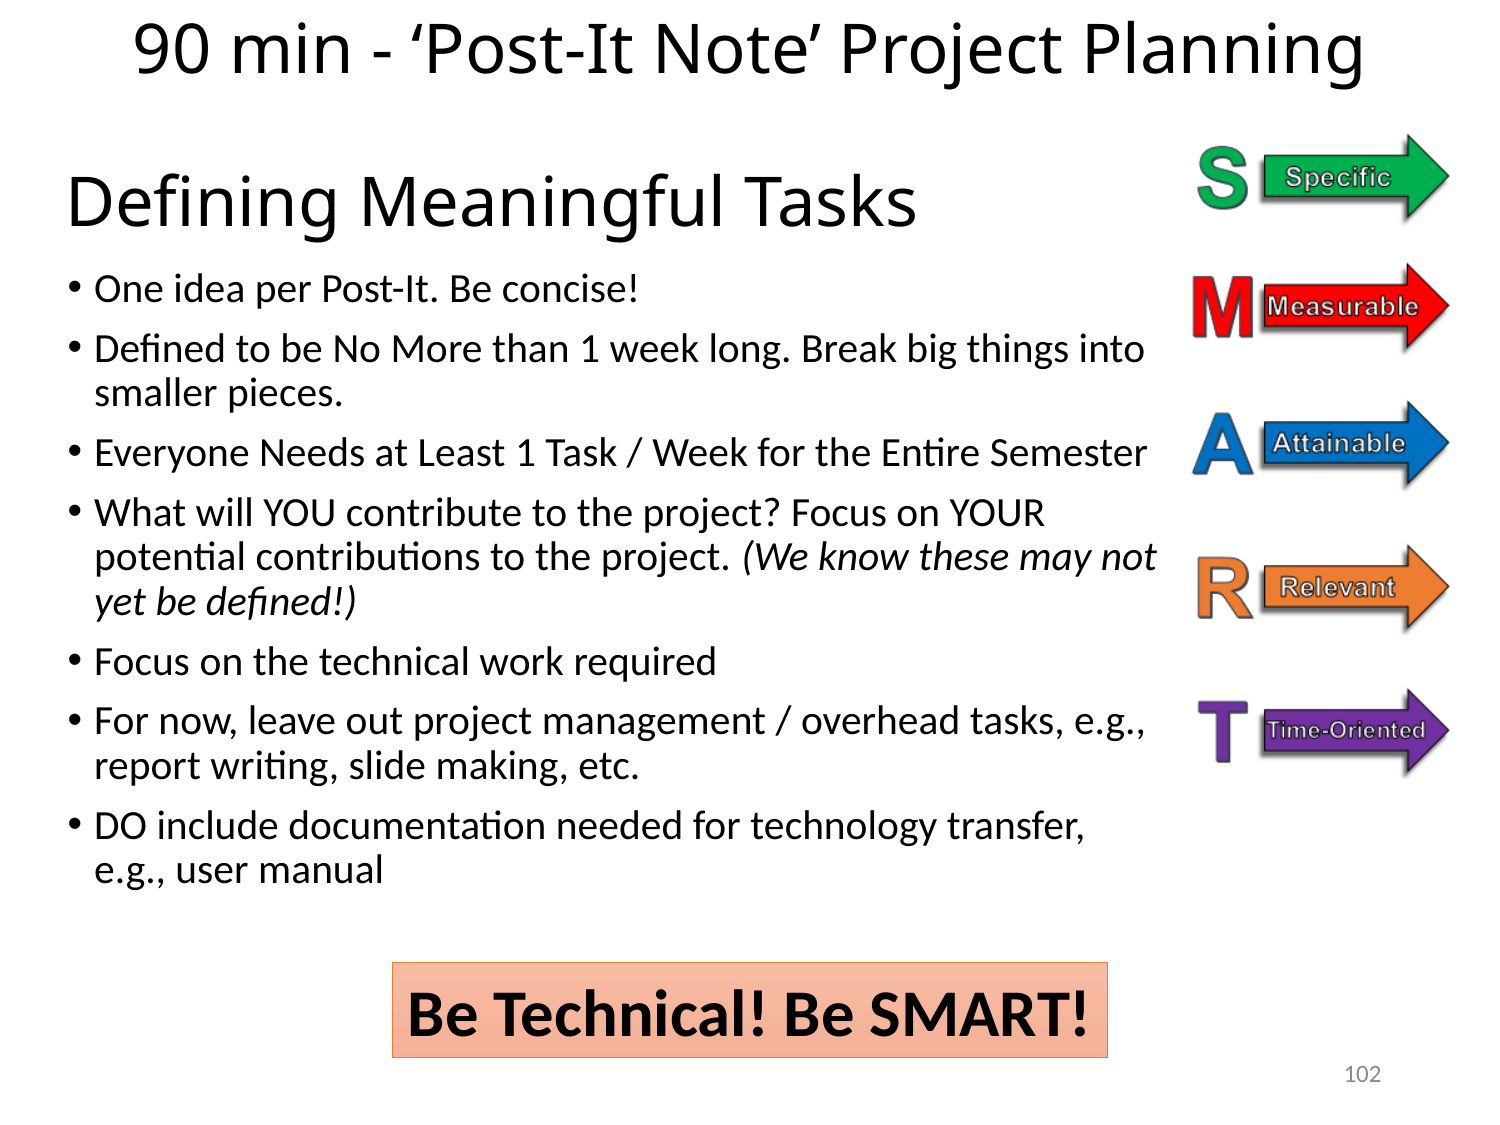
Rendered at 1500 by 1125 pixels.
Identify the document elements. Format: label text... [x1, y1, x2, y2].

picture [1187, 120, 1453, 796]
text_box 90 min - ‘Post-It Note’ Project Planning [103, 0, 1397, 128]
slide_number 102 [1059, 1042, 1397, 1103]
text_box Be Technical! Be SMART! [392, 962, 1108, 1058]
title Defining Meaningful Tasks [50, 149, 1187, 259]
list One idea per Post-It. Be concise! Defined to be No More than 1 week long. Break big things into smaller pieces. Everyone Needs at Least 1 Task / Week for the Entire Semester What will YOU contribute to the project? Focus on YOUR potential contributions to the project. (We know these may not yet be defined!) Focus on the technical work required For now, leave out project management / overhead tasks, e.g., report writing, slide making, etc. DO include documentation needed for technology transfer, e.g., user manual [52, 259, 1175, 950]
